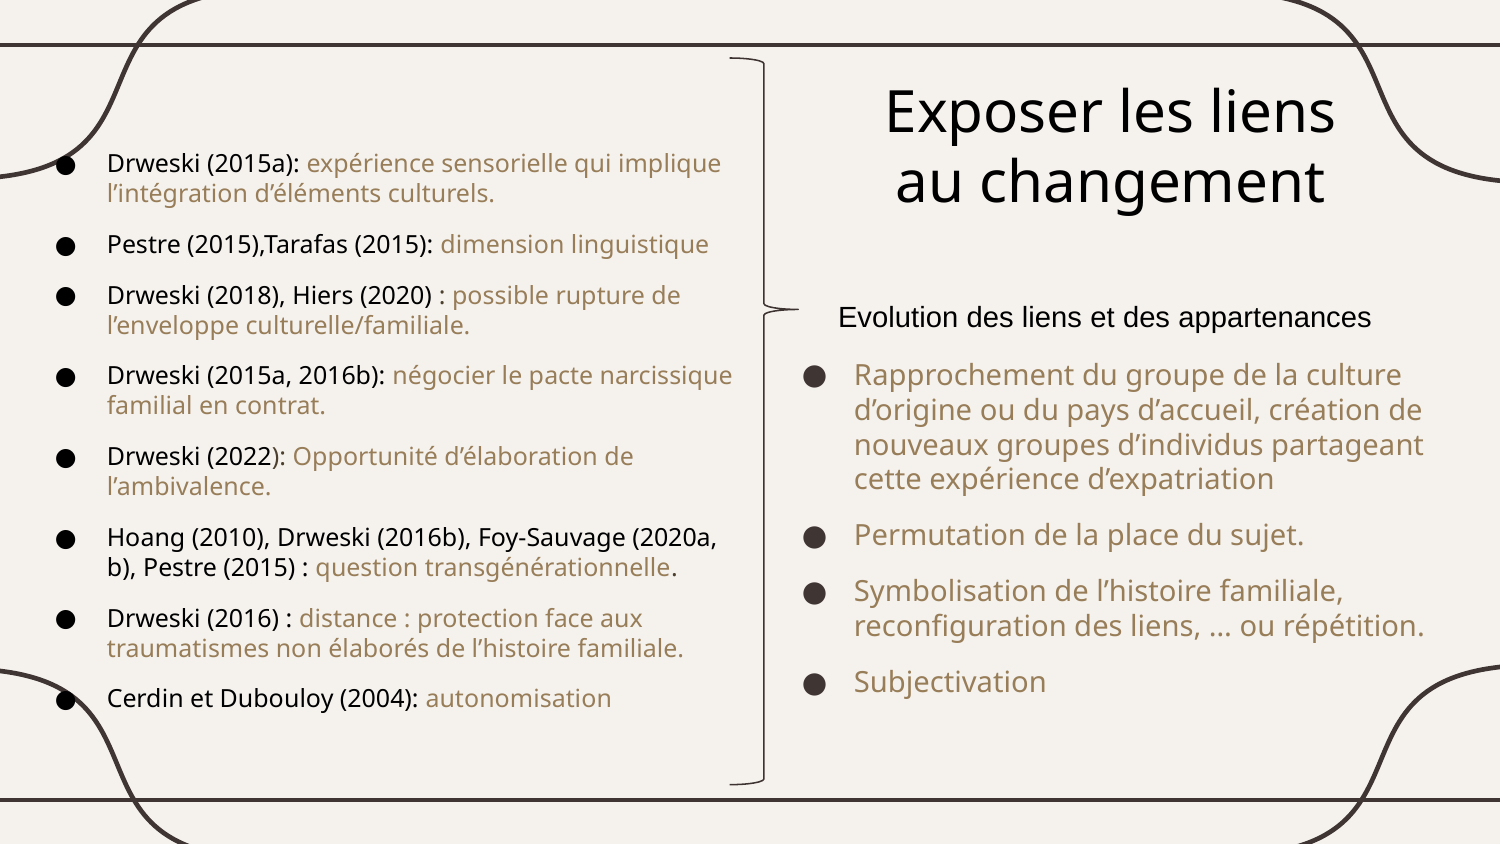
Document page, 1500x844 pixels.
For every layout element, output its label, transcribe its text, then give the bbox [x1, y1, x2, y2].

text_box Evolution des liens et des appartenances [823, 291, 1500, 341]
text_box [729, 57, 800, 786]
subtitle Rapprochement du groupe de la culture d’origine ou du pays d’accueil, création de nouveaux groupes d’individus partageant cette expérience d’expatriation Permutation de la place du sujet. Symbolisation de l’histoire familiale, reconfiguration des liens, … ou répétition. Subjectivation [765, 357, 1489, 753]
subtitle Drweski (2015a): expérience sensorielle qui implique l’intégration d’éléments culturels. Pestre (2015),Tarafas (2015): dimension linguistique Drweski (2018), Hiers (2020) : possible rupture de l’enveloppe culturelle/familiale. Drweski (2015a, 2016b): négocier le pacte narcissique familial en contrat. Drweski (2022): Opportunité d’élaboration de l’ambivalence. Hoang (2010), Drweski (2016b), Foy-Sauvage (2020a, b), Pestre (2015) : question transgénérationnelle. Drweski (2016) : distance : protection face aux traumatismes non élaborés de l’histoire familiale. Cerdin et Dubouloy (2004): autonomisation [16, 35, 764, 825]
title Exposer les liens au changement [868, 58, 1353, 246]
